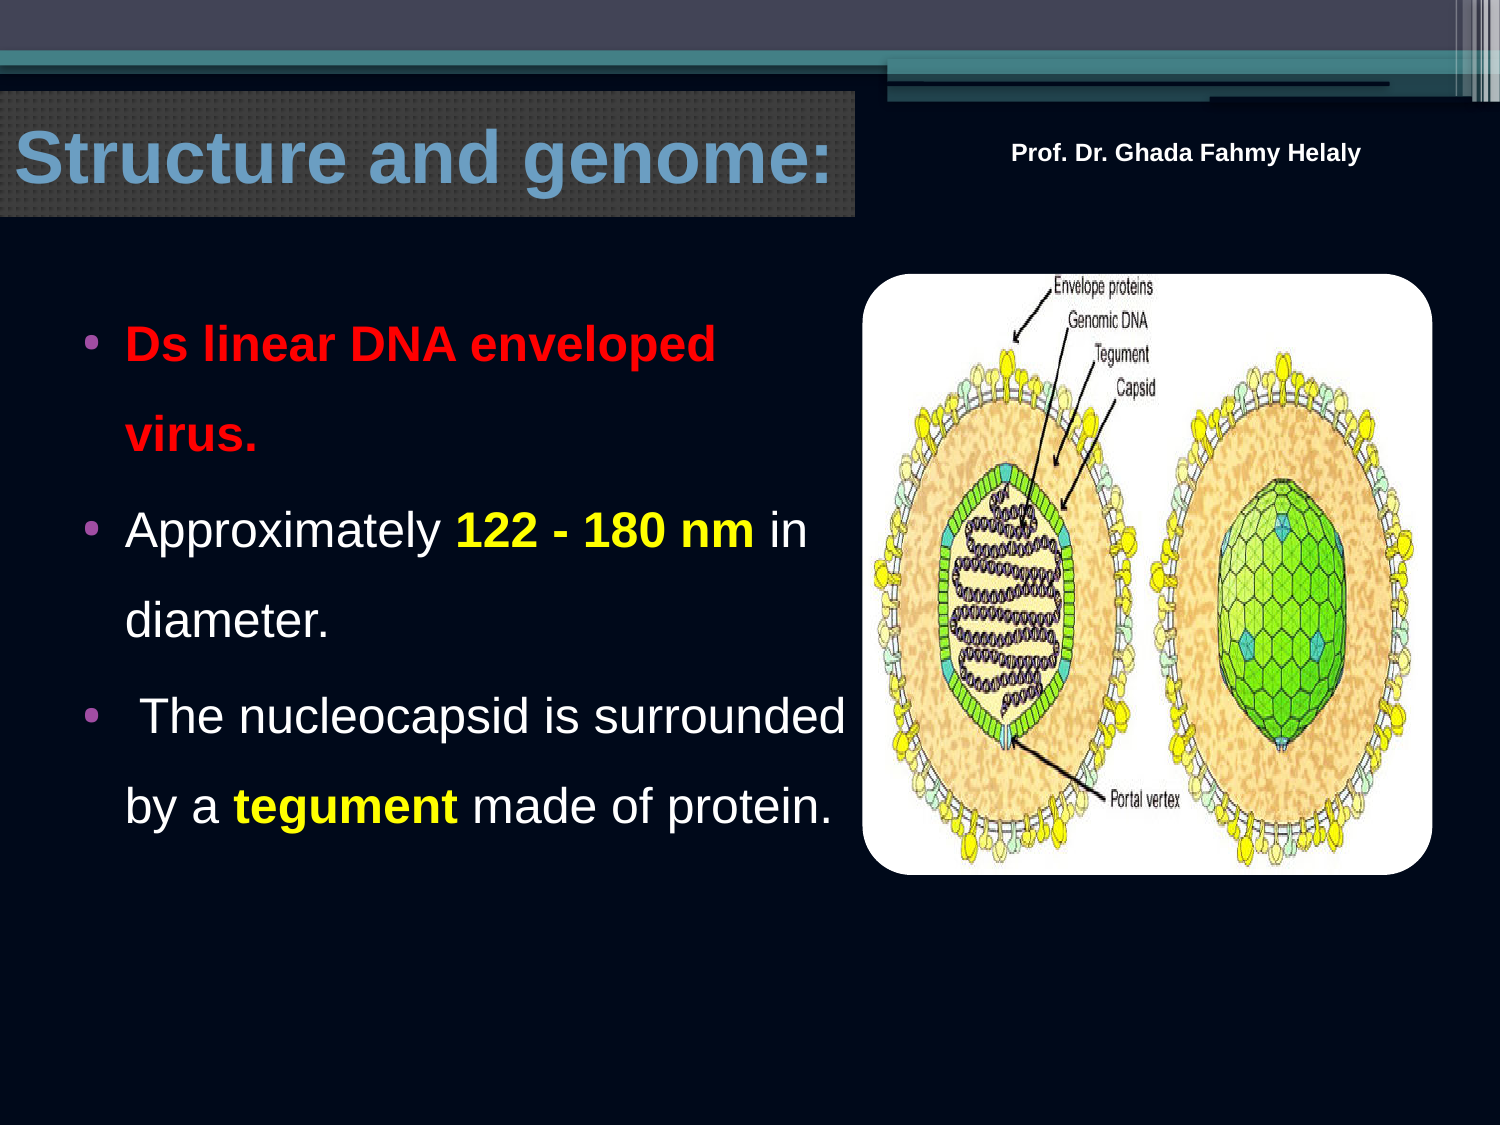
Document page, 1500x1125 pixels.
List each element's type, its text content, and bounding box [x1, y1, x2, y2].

list Ds linear DNA enveloped virus. Approximately 122 - 180 nm in diameter. The nucleocapsid is surrounded by a tegument made of protein. [50, 273, 859, 780]
text_box Prof. Dr. Ghada Fahmy Helaly [914, 129, 1377, 217]
picture [862, 273, 1433, 876]
title Structure and genome: [0, 91, 855, 217]
